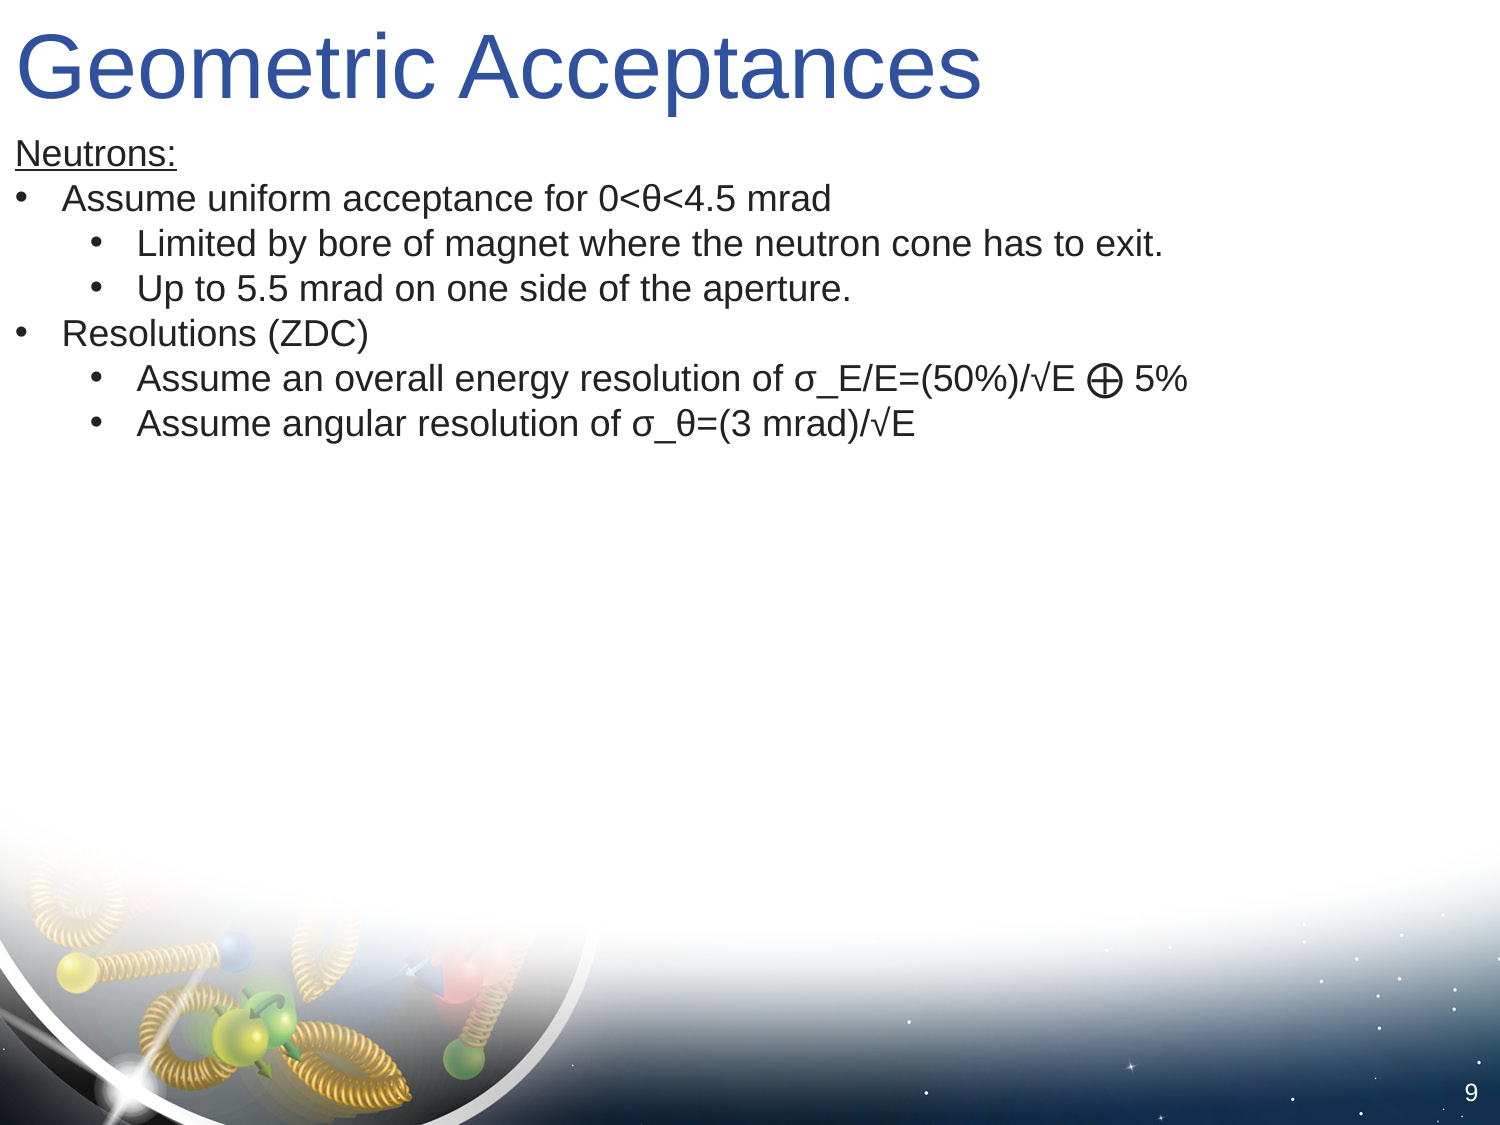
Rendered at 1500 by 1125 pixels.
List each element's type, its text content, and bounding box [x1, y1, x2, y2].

text_box Neutrons: Assume uniform acceptance for 0<θ<4.5 mrad Limited by bore of magnet where the neutron cone has to exit. Up to 5.5 mrad on one side of the aperture. Resolutions (ZDC) Assume an overall energy resolution of σ_E/E=(50%)/√E ⨁ 5% Assume angular resolution of σ_θ=(3 mrad)/√E [0, 121, 1494, 452]
title Geometric Acceptances [0, 4, 1294, 121]
slide_number 9 [1425, 1061, 1494, 1121]
picture [0, 0, 1500, 1125]
